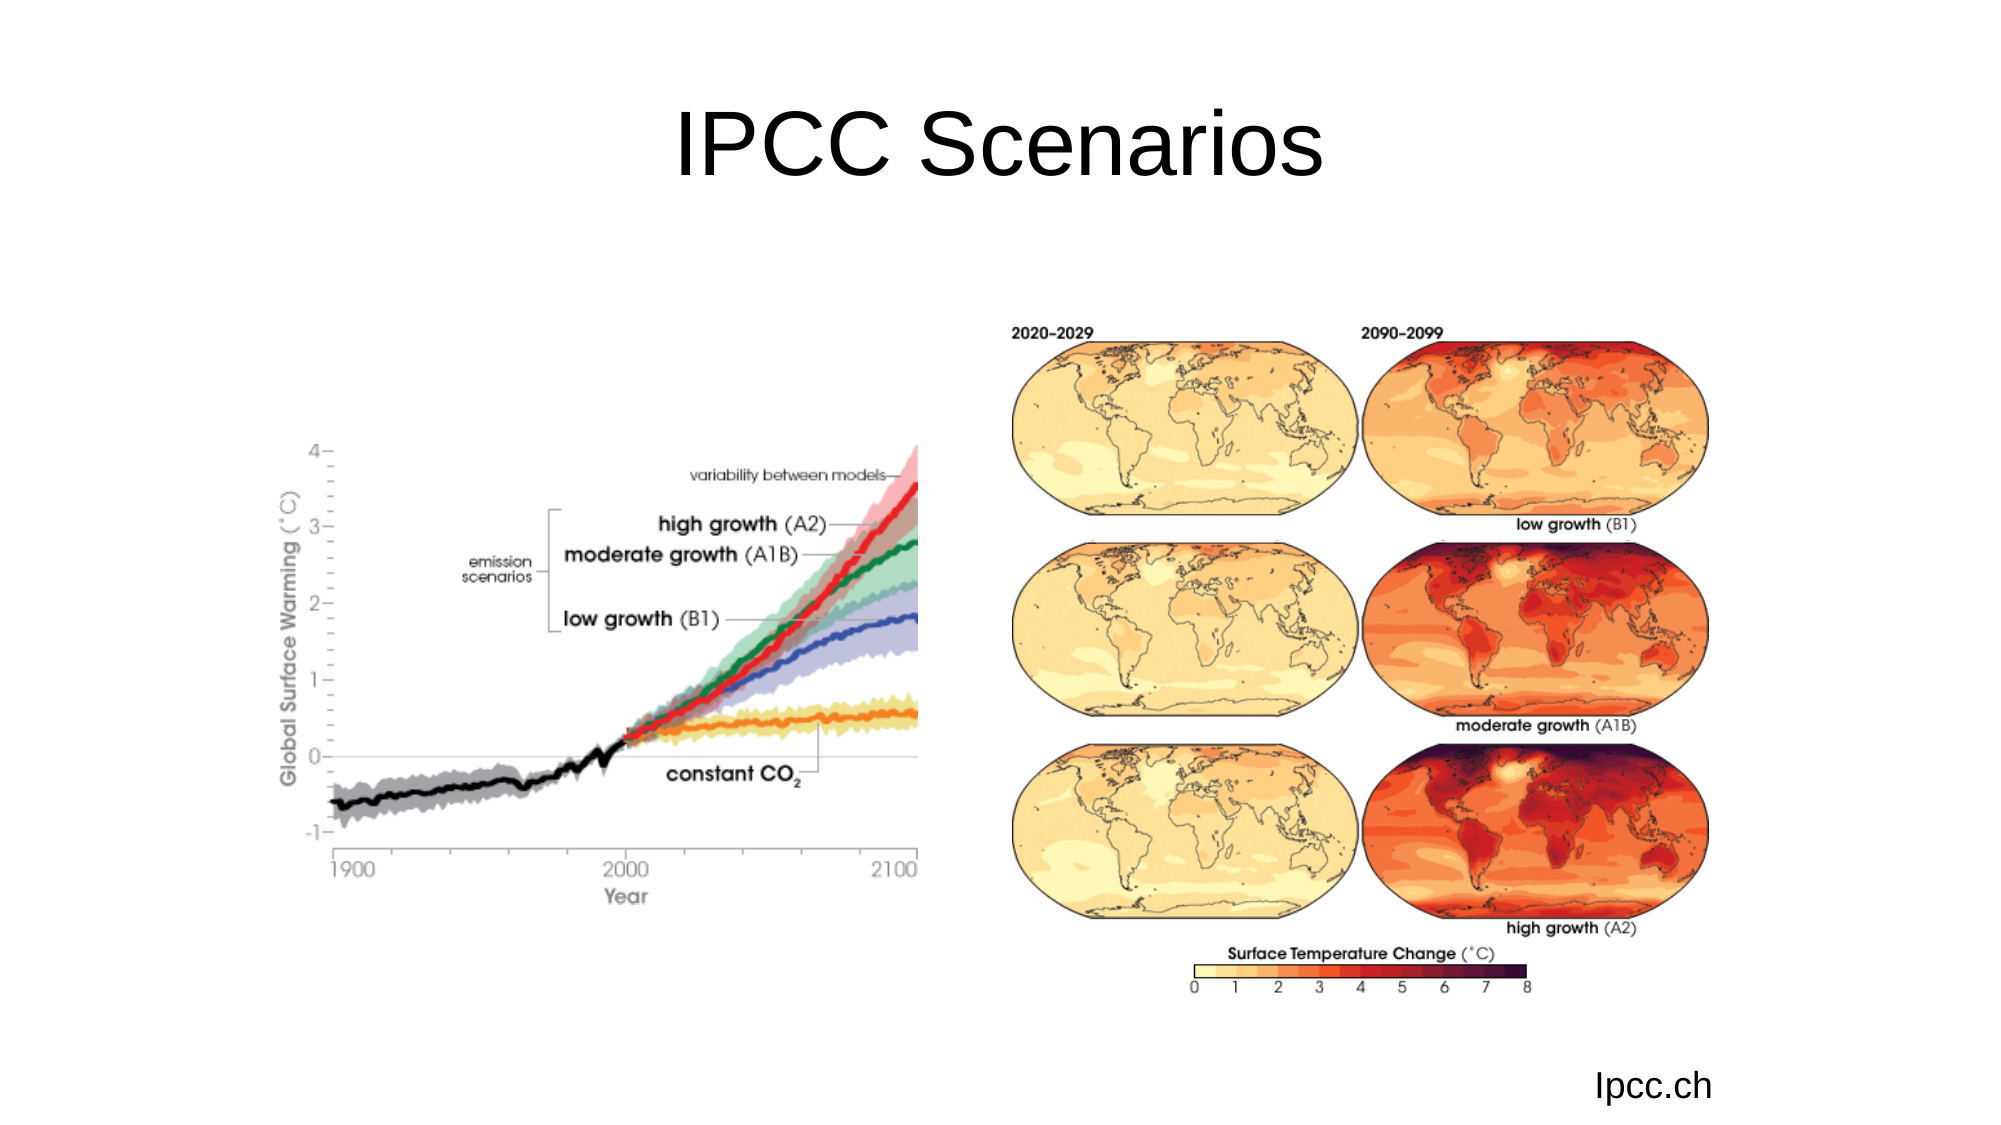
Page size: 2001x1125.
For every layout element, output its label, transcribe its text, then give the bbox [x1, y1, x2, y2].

text_box Ipcc.ch [1579, 1053, 1729, 1113]
picture [1012, 326, 1709, 995]
title IPCC Scenarios [99, 45, 1900, 233]
picture [264, 444, 918, 906]
